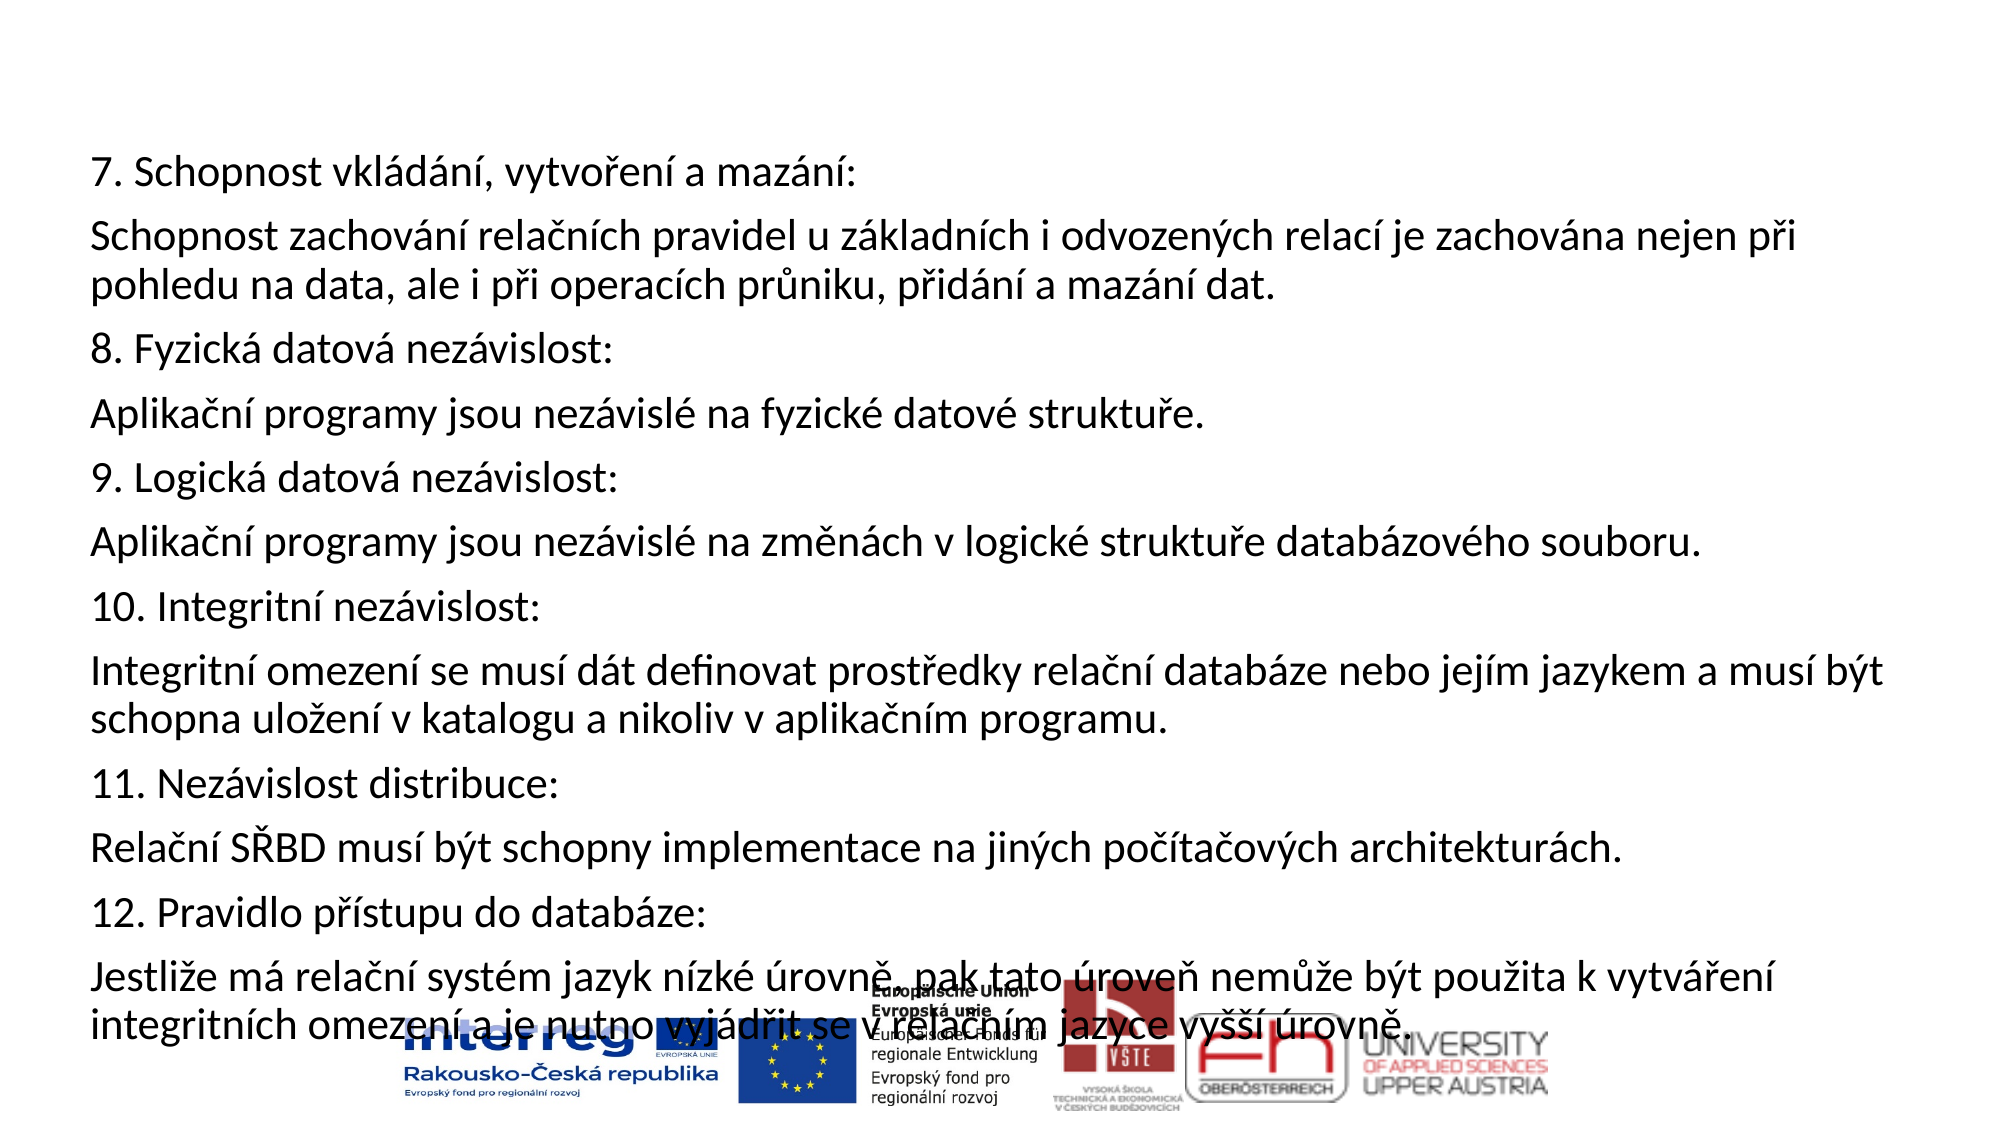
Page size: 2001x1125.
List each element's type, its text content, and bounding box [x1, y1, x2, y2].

picture [374, 984, 1046, 1125]
picture [1185, 1013, 1548, 1103]
picture [1053, 979, 1184, 1111]
text_box 7. Schopnost vkládání, vytvoření a mazání: Schopnost zachování relačních pravidel u základních i odvozených relací je zachována nejen při pohledu na data, ale i při operacích průniku, přidání a mazání dat. 8. Fyzická datová nezávislost: Aplikační programy jsou nezávislé na fyzické datové struktuře. 9. Logická datová nezávislost: Aplikační programy jsou nezávislé na změnách v logické struktuře databázového souboru. 10. Integritní nezávislost: Integritní omezení se musí dát definovat prostředky relační databáze nebo jejím jazykem a musí být schopna uložení v katalogu a nikoliv v aplikačním programu. 11. Nezávislost distribuce: Relační SŘBD musí být schopny implementace na jiných počítačových architekturách. 12. Pravidlo přístupu do databáze: Jestliže má relační systém jazyk nízké úrovně, pak tato úroveň nemůže být použita k vytváření integritních omezení a je nutno vyjádřit se v relačním jazyce vyšší úrovně. [74, 140, 1971, 1065]
